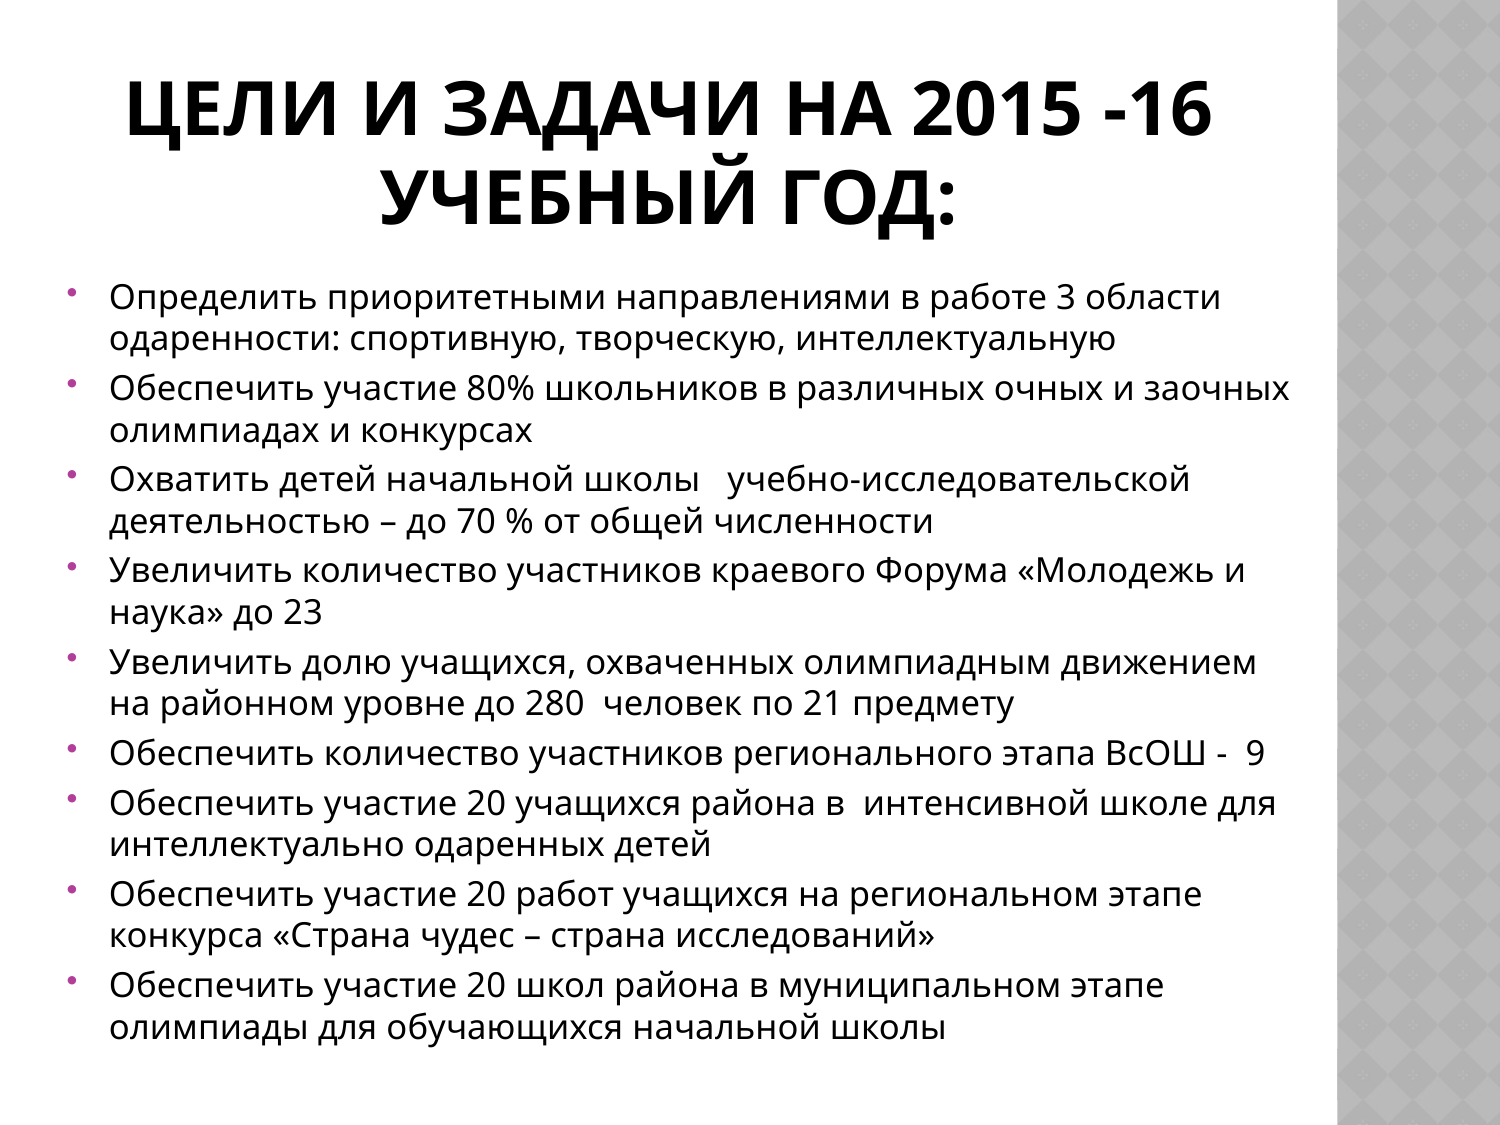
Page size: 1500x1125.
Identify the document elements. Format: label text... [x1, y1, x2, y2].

list Определить приоритетными направлениями в работе 3 области одаренности: спортивную, творческую, интеллектуальную Обеспечить участие 80% школьников в различных очных и заочных олимпиадах и конкурсах Охватить детей начальной школы учебно-исследовательской деятельностью – до 70 % от общей численности Увеличить количество участников краевого Форума «Молодежь и наука» до 23 Увеличить долю учащихся, охваченных олимпиадным движением на районном уровне до 280 человек по 21 предмету Обеспечить количество участников регионального этапа ВсОШ - 9 Обеспечить участие 20 учащихся района в интенсивной школе для интеллектуально одаренных детей Обеспечить участие 20 работ учащихся на региональном этапе конкурса «Страна чудес – страна исследований» Обеспечить участие 20 школ района в муниципальном этапе олимпиады для обучающихся начальной школы [53, 267, 1317, 1064]
title Цели и задачи на 2015 -16 учебный год: [75, 52, 1263, 240]
